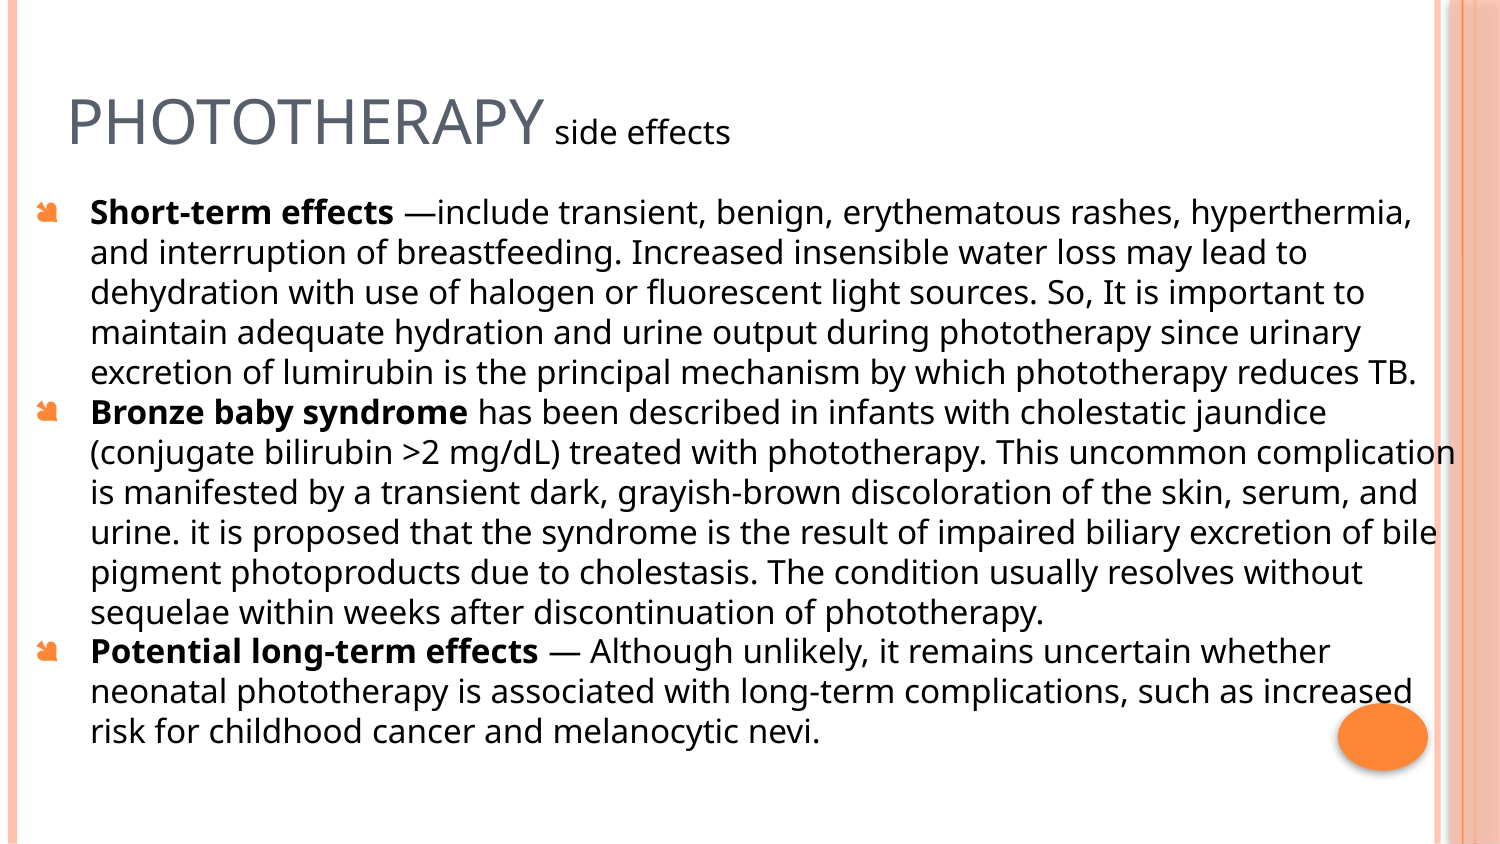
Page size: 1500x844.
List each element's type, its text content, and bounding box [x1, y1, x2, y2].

title Phototherapy side effects [51, 67, 1449, 167]
list Short-term effects —include transient, benign, erythematous rashes, hyperthermia, and interruption of breastfeeding. Increased insensible water loss may lead to dehydration with use of halogen or fluorescent light sources. So, It is important to maintain adequate hydration and urine output during phototherapy since urinary excretion of lumirubin is the principal mechanism by which phototherapy reduces TB. Bronze baby syndrome has been described in infants with cholestatic jaundice (conjugate bilirubin >2 mg/dL) treated with phototherapy. This uncommon complication is manifested by a transient dark, grayish-brown discoloration of the skin, serum, and urine. it is proposed that the syndrome is the result of impaired biliary excretion of bile pigment photoproducts due to cholestasis. The condition usually resolves without sequelae within weeks after discontinuation of phototherapy. Potential long-term effects — Although unlikely, it remains uncertain whether neonatal phototherapy is associated with long-term complications, such as increased risk for childhood cancer and melanocytic nevi. [0, 176, 1483, 799]
